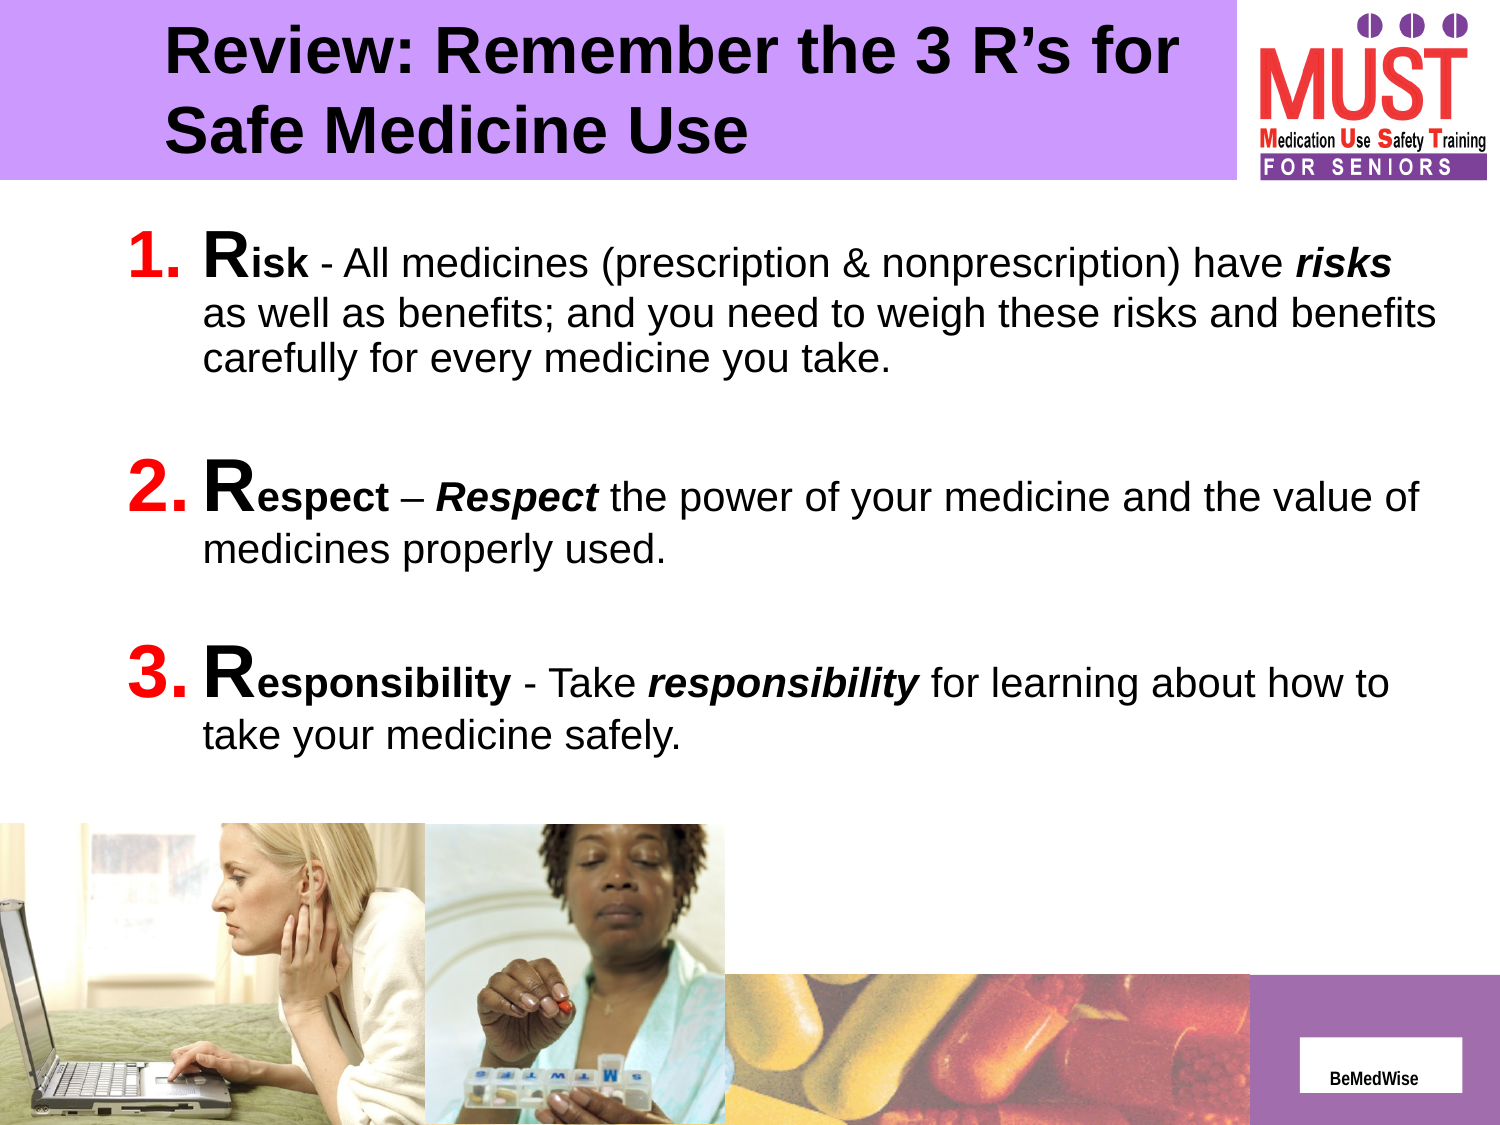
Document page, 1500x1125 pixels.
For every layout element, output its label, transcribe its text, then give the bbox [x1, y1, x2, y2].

title Review: Remember the 3 R’s for Safe Medicine Use [150, 0, 1500, 163]
list Risk - All medicines (prescription & nonprescription) have risks as well as benefits; and you need to weigh these risks and benefits carefully for every medicine you take. Respect – Respect the power of your medicine and the value of medicines properly used. Responsibility - Take responsibility for learning about how to take your medicine safely. [112, 212, 1463, 955]
picture [1237, 163, 1490, 182]
text_box BeMedWise [1299, 1037, 1463, 1093]
picture [0, 823, 1250, 1125]
